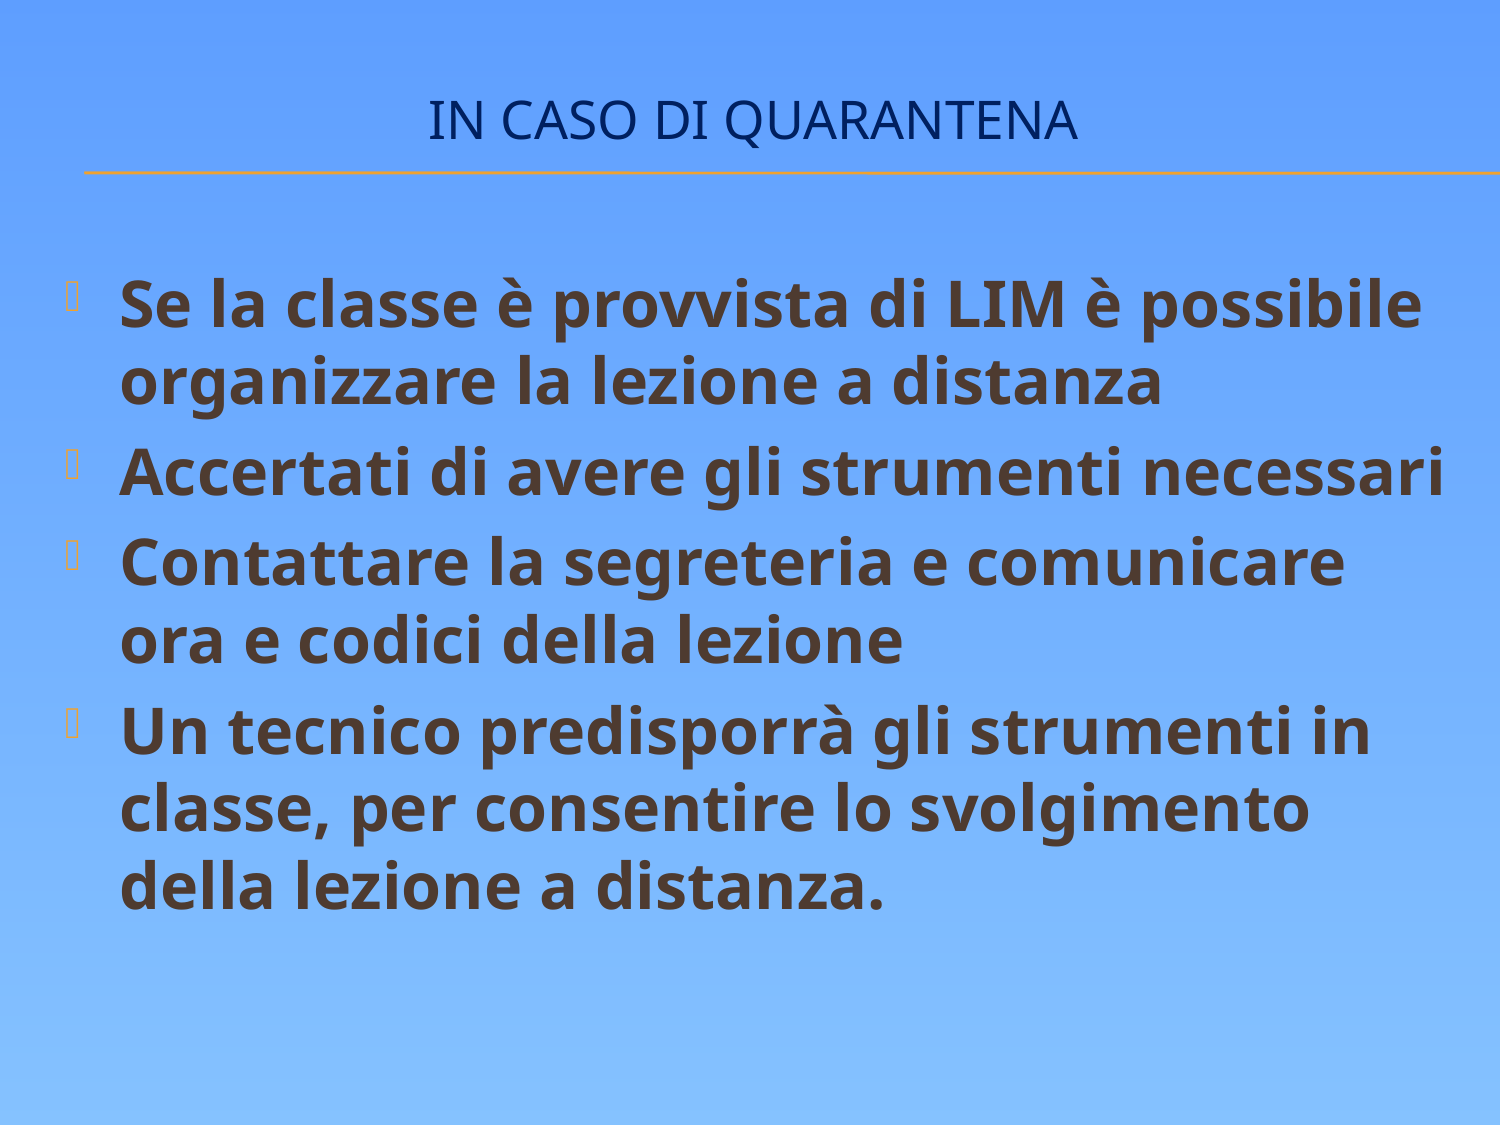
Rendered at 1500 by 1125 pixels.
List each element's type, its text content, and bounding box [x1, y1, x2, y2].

title In caso di quarantena [41, 78, 1467, 216]
list Se la classe è provvista di LIM è possibile organizzare la lezione a distanza Accertati di avere gli strumenti necessari Contattare la segreteria e comunicare ora e codici della lezione Un tecnico predisporrà gli strumenti in classe, per consentire lo svolgimento della lezione a distanza. [50, 254, 1475, 998]
